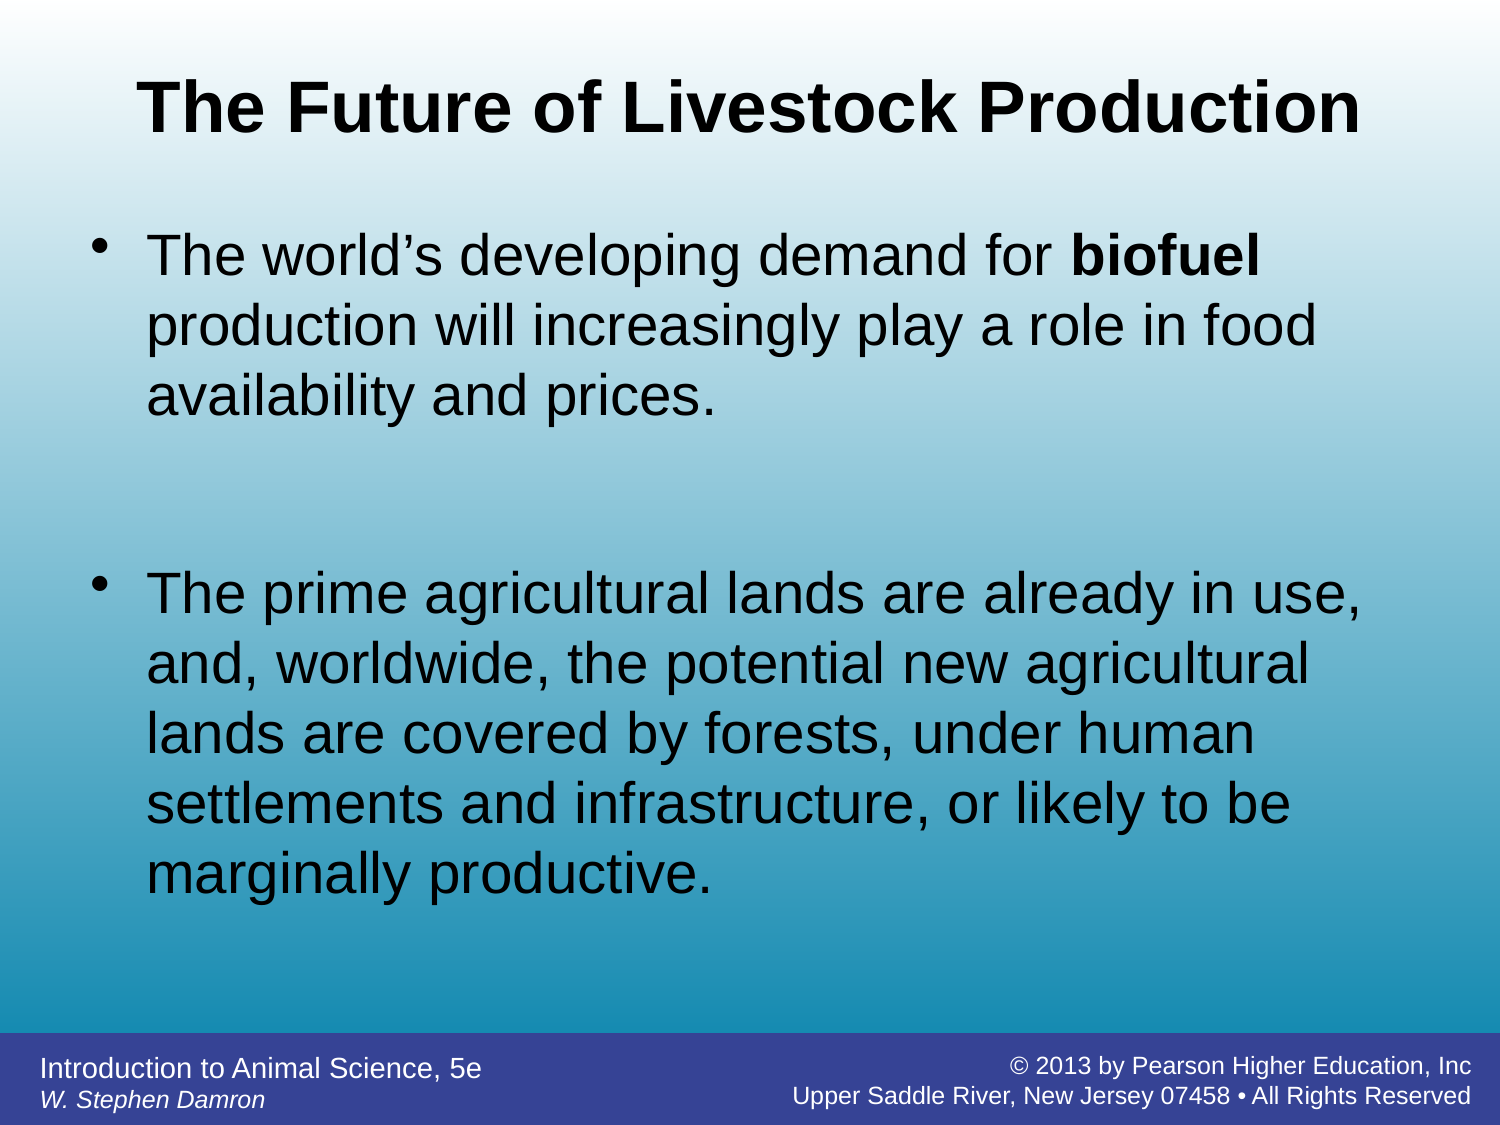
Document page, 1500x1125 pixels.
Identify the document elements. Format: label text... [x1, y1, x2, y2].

list The world’s developing demand for biofuel production will increasingly play a role in food availability and prices. The prime agricultural lands are already in use, and, worldwide, the potential new agricultural lands are covered by forests, under human settlements and infrastructure, or likely to be marginally productive. [74, 209, 1426, 1023]
title The Future of Livestock Production [74, 44, 1426, 163]
picture [0, 1033, 1500, 1125]
